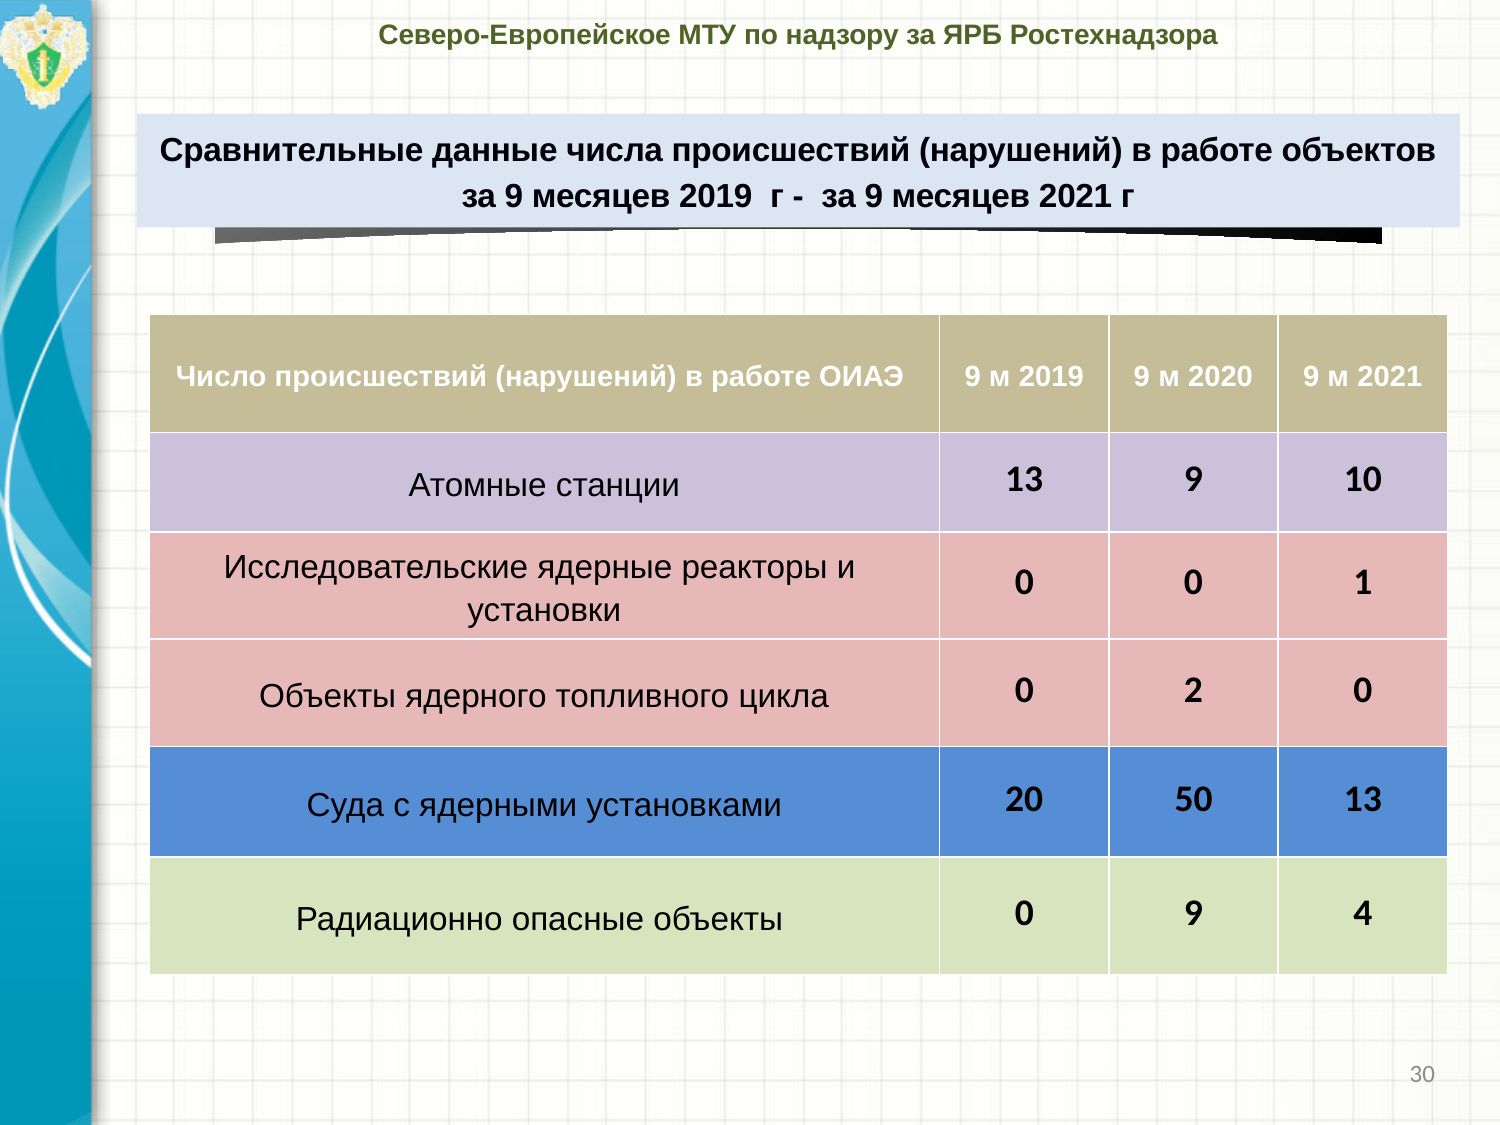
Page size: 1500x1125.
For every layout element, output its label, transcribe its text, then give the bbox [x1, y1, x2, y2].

table_cell 0 [940, 533, 1108, 638]
table_cell 2 [1110, 640, 1277, 746]
table_cell 4 [1279, 858, 1447, 974]
table_cell Исследовательские ядерные реакторы и установки [150, 533, 939, 638]
table_cell 0 [1279, 640, 1447, 746]
table_cell 1 [1279, 533, 1447, 638]
table_cell 0 [940, 640, 1108, 746]
table_cell 50 [1110, 747, 1277, 856]
text_box Северо-Европейское МТУ по надзору за ЯРБ Ростехнадзора [103, 13, 1500, 59]
table_header 9 м 2021 [1279, 315, 1447, 432]
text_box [136, 113, 1461, 244]
table_cell 13 [1279, 747, 1447, 856]
picture [0, 0, 1500, 1125]
table_cell 9 [1110, 858, 1277, 974]
table_cell Объекты ядерного топливного цикла [150, 640, 939, 746]
table_cell 20 [940, 747, 1108, 856]
table_header Число происшествий (нарушений) в работе ОИАЭ [150, 315, 939, 432]
table_cell 9 [1110, 433, 1277, 531]
table_cell 0 [940, 858, 1108, 974]
table_cell Радиационно опасные объекты [150, 858, 939, 974]
table_header 9 м 2020 [1110, 315, 1277, 432]
table_cell 13 [940, 433, 1108, 531]
table_header 9 м 2019 [940, 315, 1108, 432]
table_cell Атомные станции [150, 433, 939, 531]
table_cell 10 [1279, 433, 1447, 531]
table_cell Суда с ядерными установками [150, 747, 939, 856]
table_cell 0 [1110, 533, 1277, 638]
slide_number 30 [1100, 1042, 1450, 1103]
